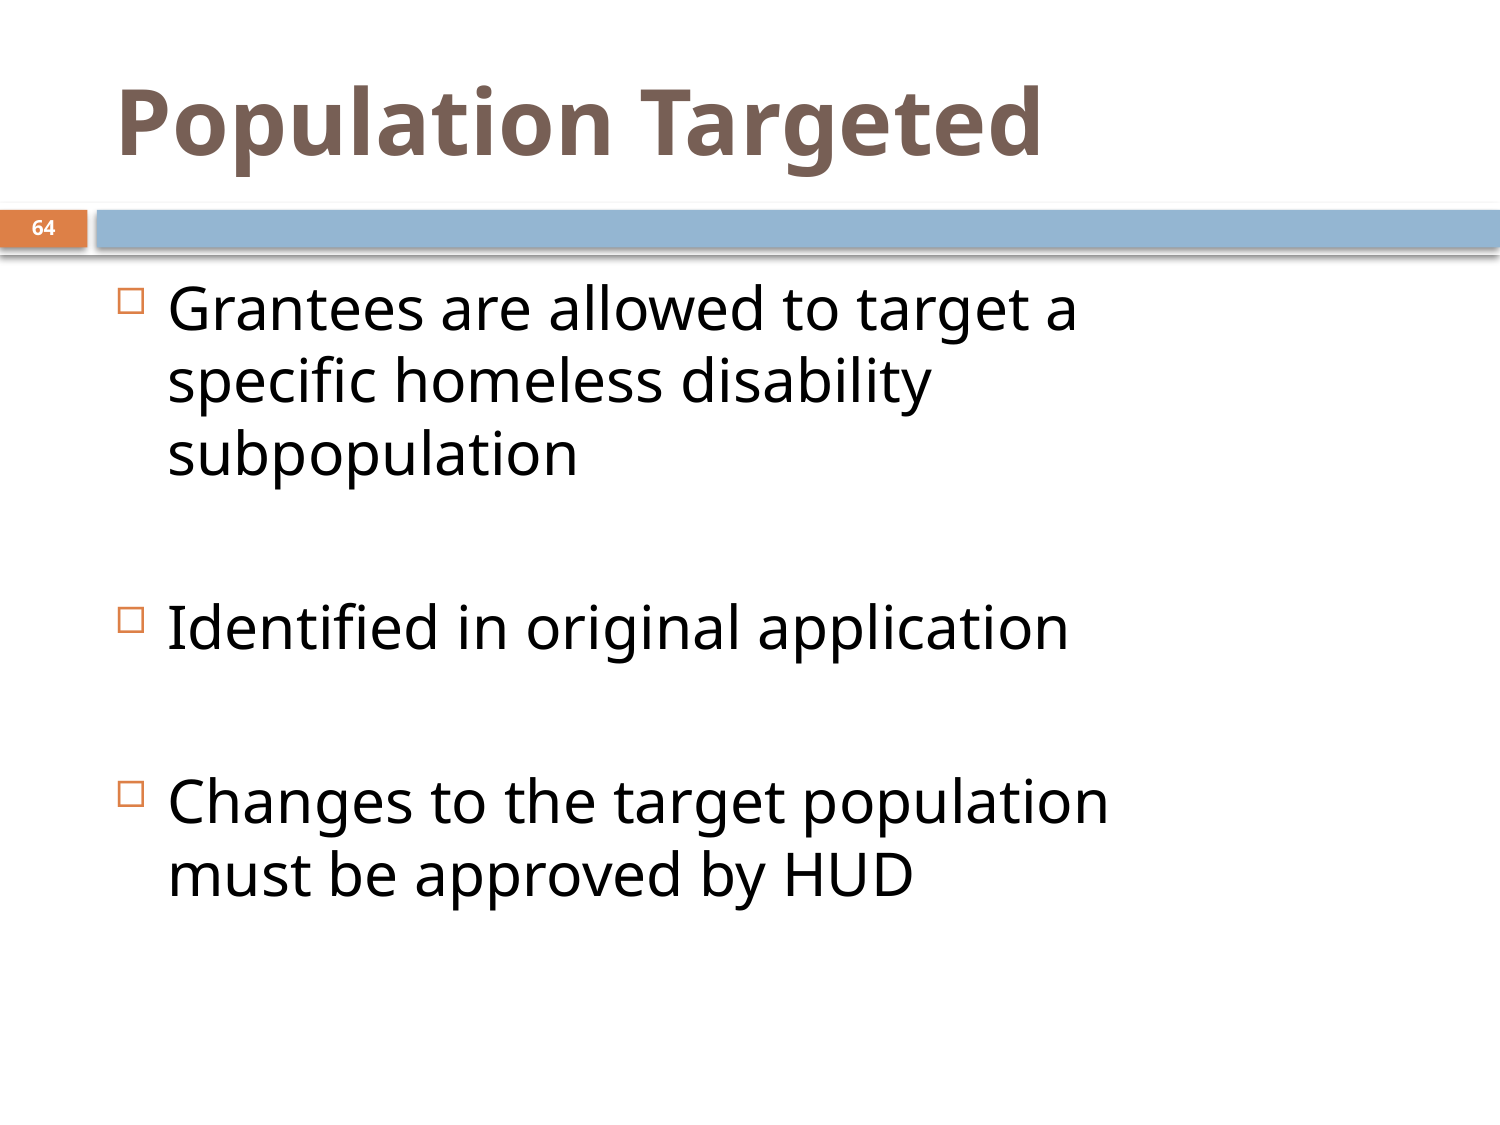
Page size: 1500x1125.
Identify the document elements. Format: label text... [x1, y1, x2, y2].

list Grantees are allowed to target a specific homeless disability subpopulation Identified in original application Changes to the target population must be approved by HUD [99, 262, 1276, 1076]
text_box 64 [0, 208, 88, 249]
title Population Targeted [99, 49, 1500, 188]
